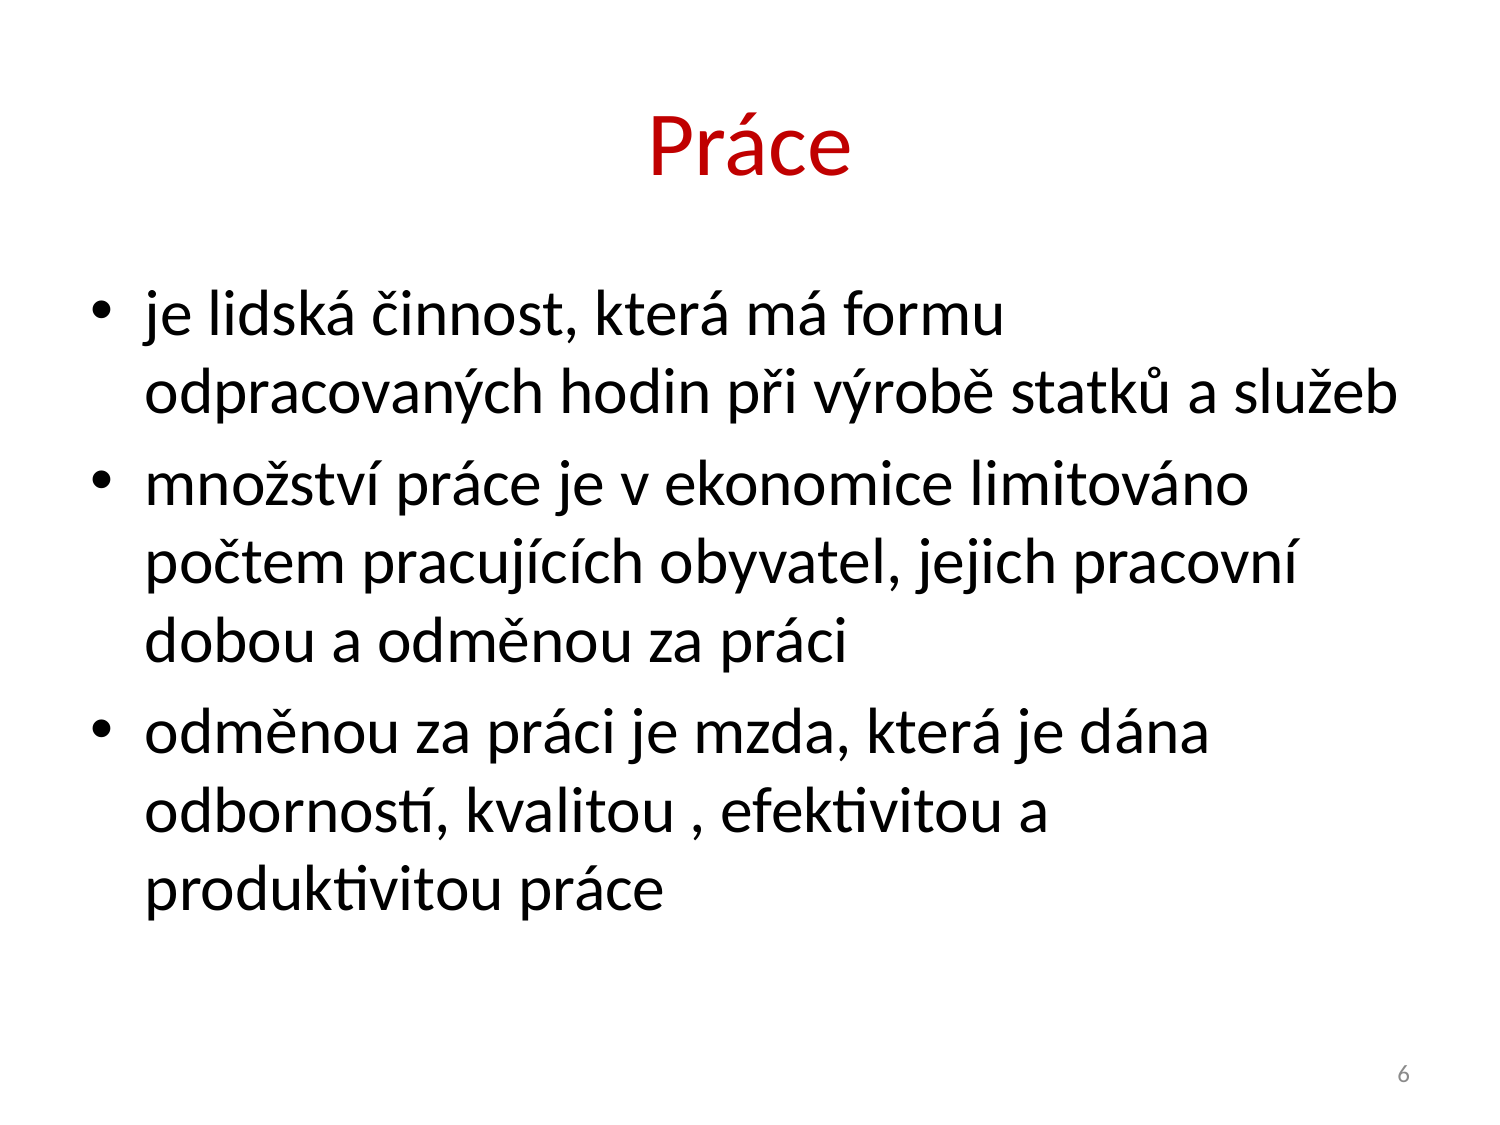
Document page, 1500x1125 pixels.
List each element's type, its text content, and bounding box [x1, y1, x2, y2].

title Práce [75, 45, 1425, 233]
list je lidská činnost, která má formu odpracovaných hodin při výrobě statků a služeb množství práce je v ekonomice limitováno počtem pracujících obyvatel, jejich pracovní dobou a odměnou za práci odměnou za práci je mzda, která je dána odborností, kvalitou , efektivitou a produktivitou práce [75, 262, 1425, 1005]
slide_number 6 [1074, 1042, 1425, 1103]
